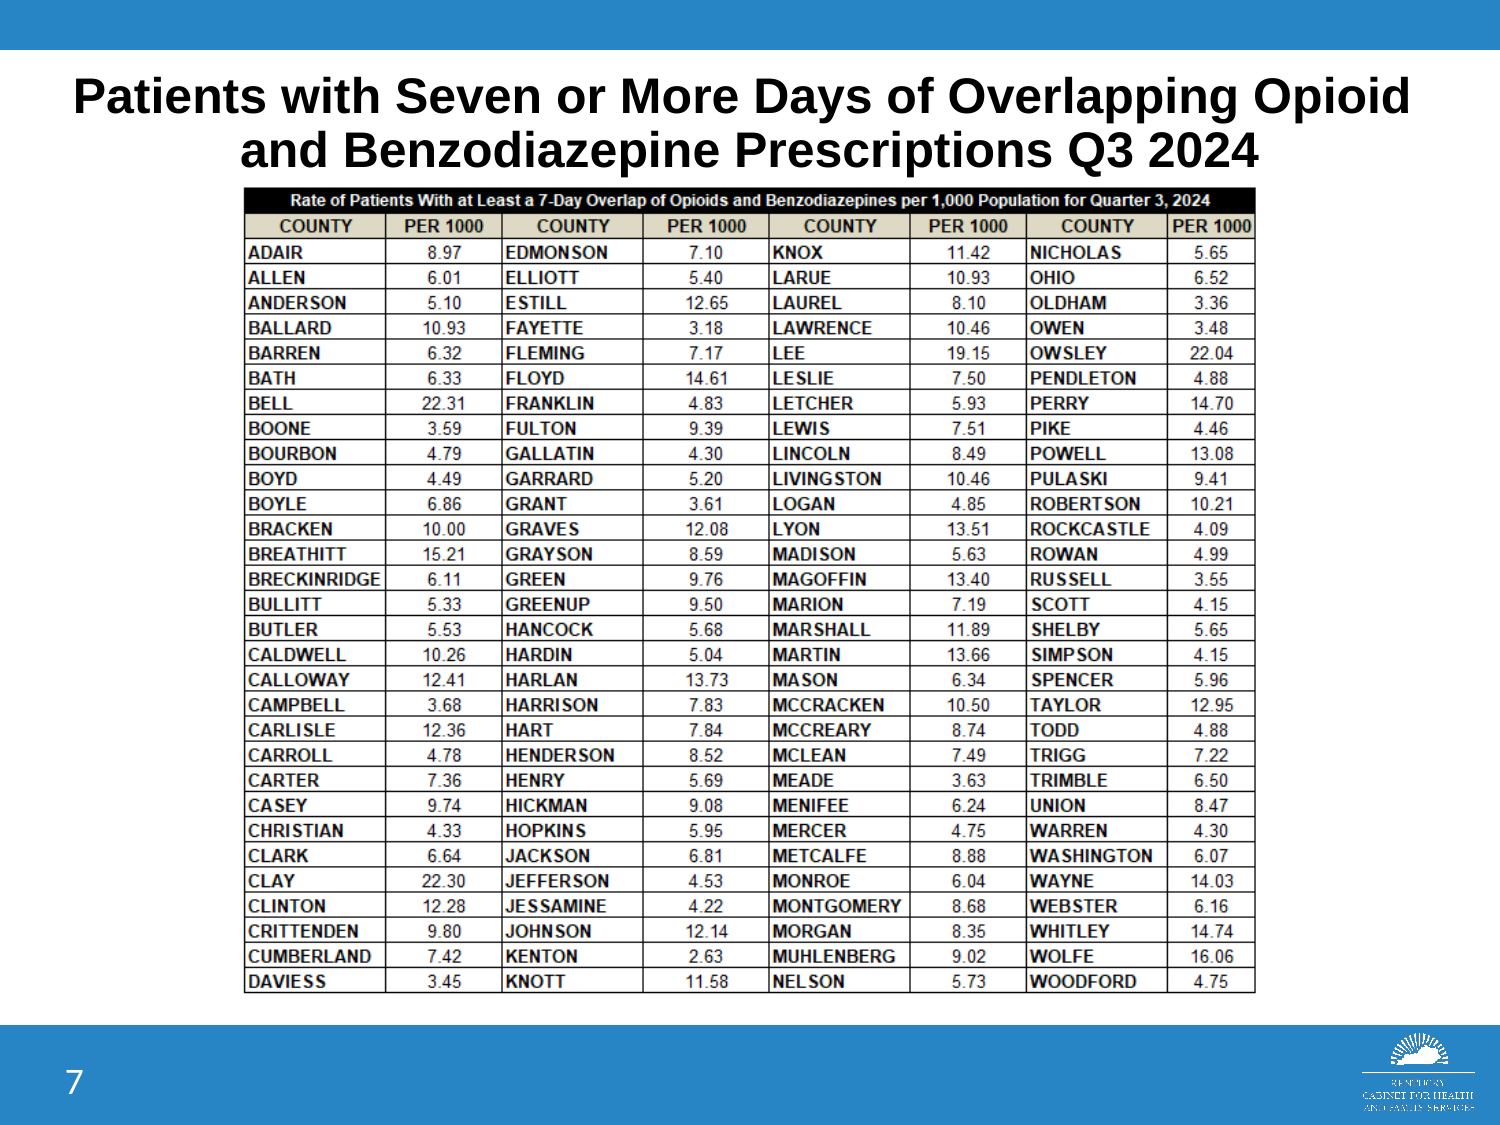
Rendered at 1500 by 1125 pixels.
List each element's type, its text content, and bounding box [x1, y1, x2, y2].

picture [239, 185, 1261, 996]
text_box Patients with Seven or More Days of Overlapping Opioid and Benzodiazepine Prescriptions Q3 2024 [0, 52, 1500, 186]
picture [1362, 1033, 1475, 1111]
slide_number 7 [50, 1050, 400, 1110]
